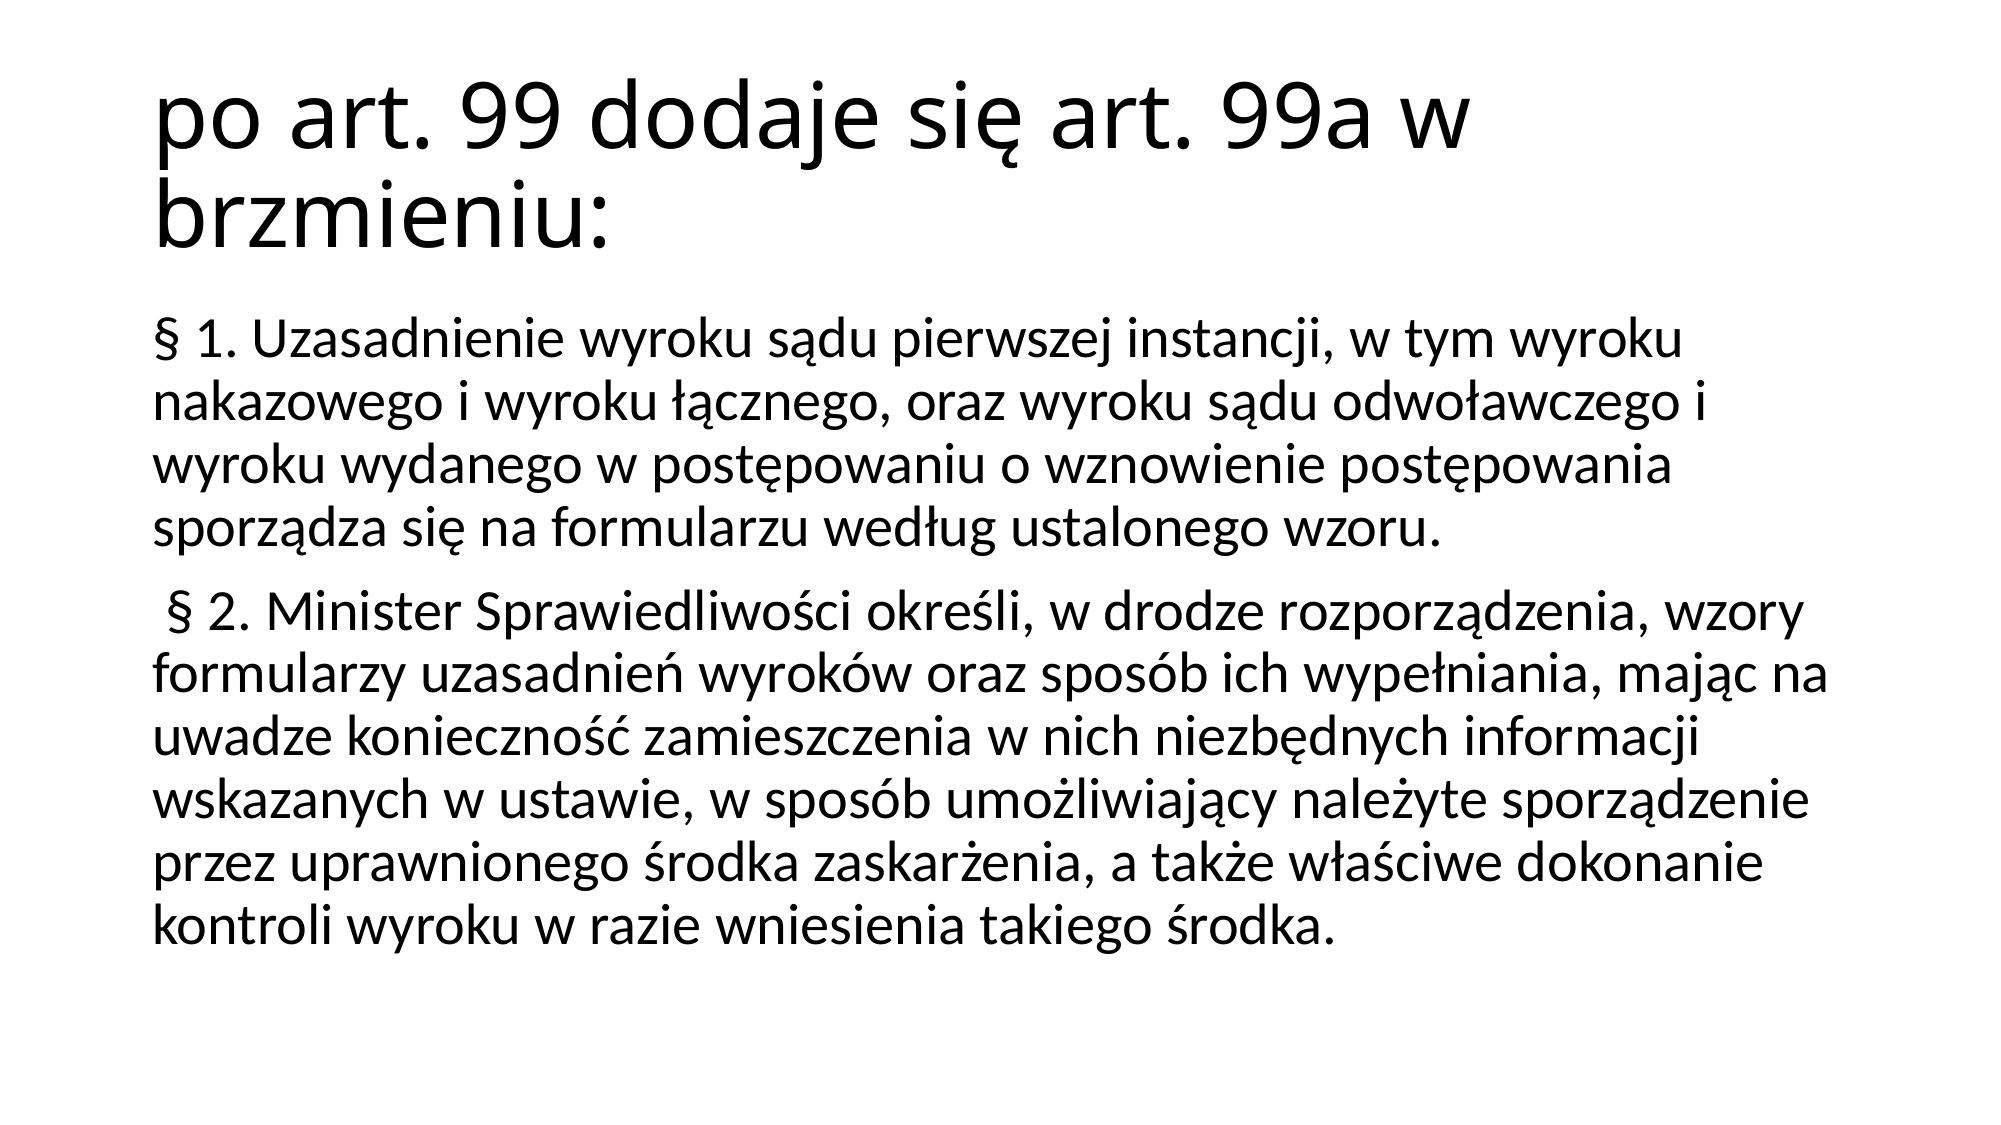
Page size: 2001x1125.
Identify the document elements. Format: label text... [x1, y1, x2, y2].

list § 1. Uzasadnienie wyroku sądu pierwszej instancji, w tym wyroku nakazowego i wyroku łącznego, oraz wyroku sądu odwoławczego i wyroku wydanego w postępowaniu o wznowienie postępowania sporządza się na formularzu według ustalonego wzoru. § 2. Minister Sprawiedliwości określi, w drodze rozporządzenia, wzory formularzy uzasadnień wyroków oraz sposób ich wypełniania, mając na uwadze konieczność zamieszczenia w nich niezbędnych informacji wskazanych w ustawie, w sposób umożliwiający należyte sporządzenie przez uprawnionego środka zaskarżenia, a także właściwe dokonanie kontroli wyroku w razie wniesienia takiego środka. [137, 299, 1863, 1014]
title po art. 99 dodaje się art. 99a w brzmieniu: [137, 59, 1863, 278]
